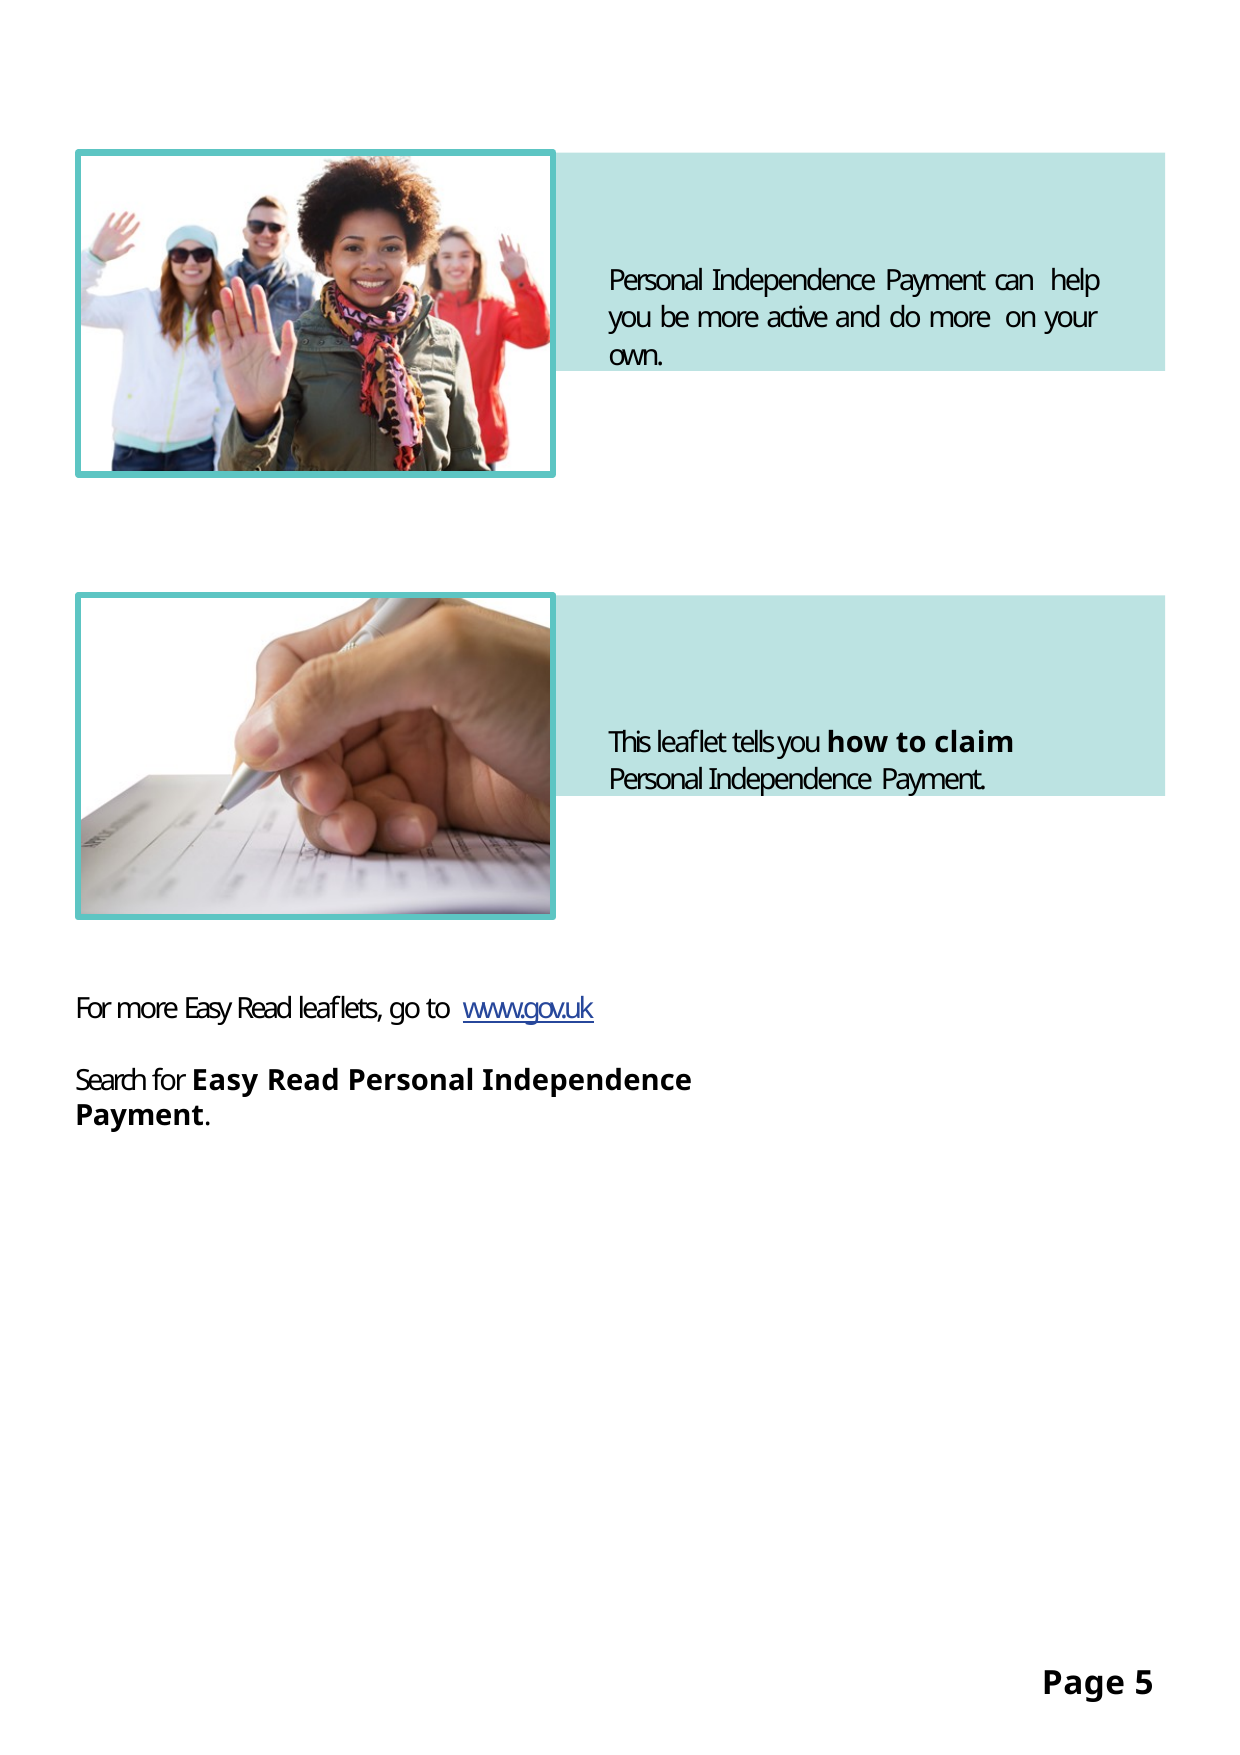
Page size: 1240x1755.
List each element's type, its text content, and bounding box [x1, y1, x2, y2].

text_box Personal Independence Payment can help you be more active and do more on your own. [559, 152, 1166, 371]
text_box This leaflet tells you how to claim Personal Independence Payment. [559, 595, 1166, 796]
slide_number Page 5 [1039, 1655, 1172, 1755]
text_box For more Easy Read leaflets, go to www.gov.uk Search for Easy Read Personal Independence Payment. [72, 987, 815, 1132]
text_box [74, 591, 557, 921]
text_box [74, 149, 557, 478]
